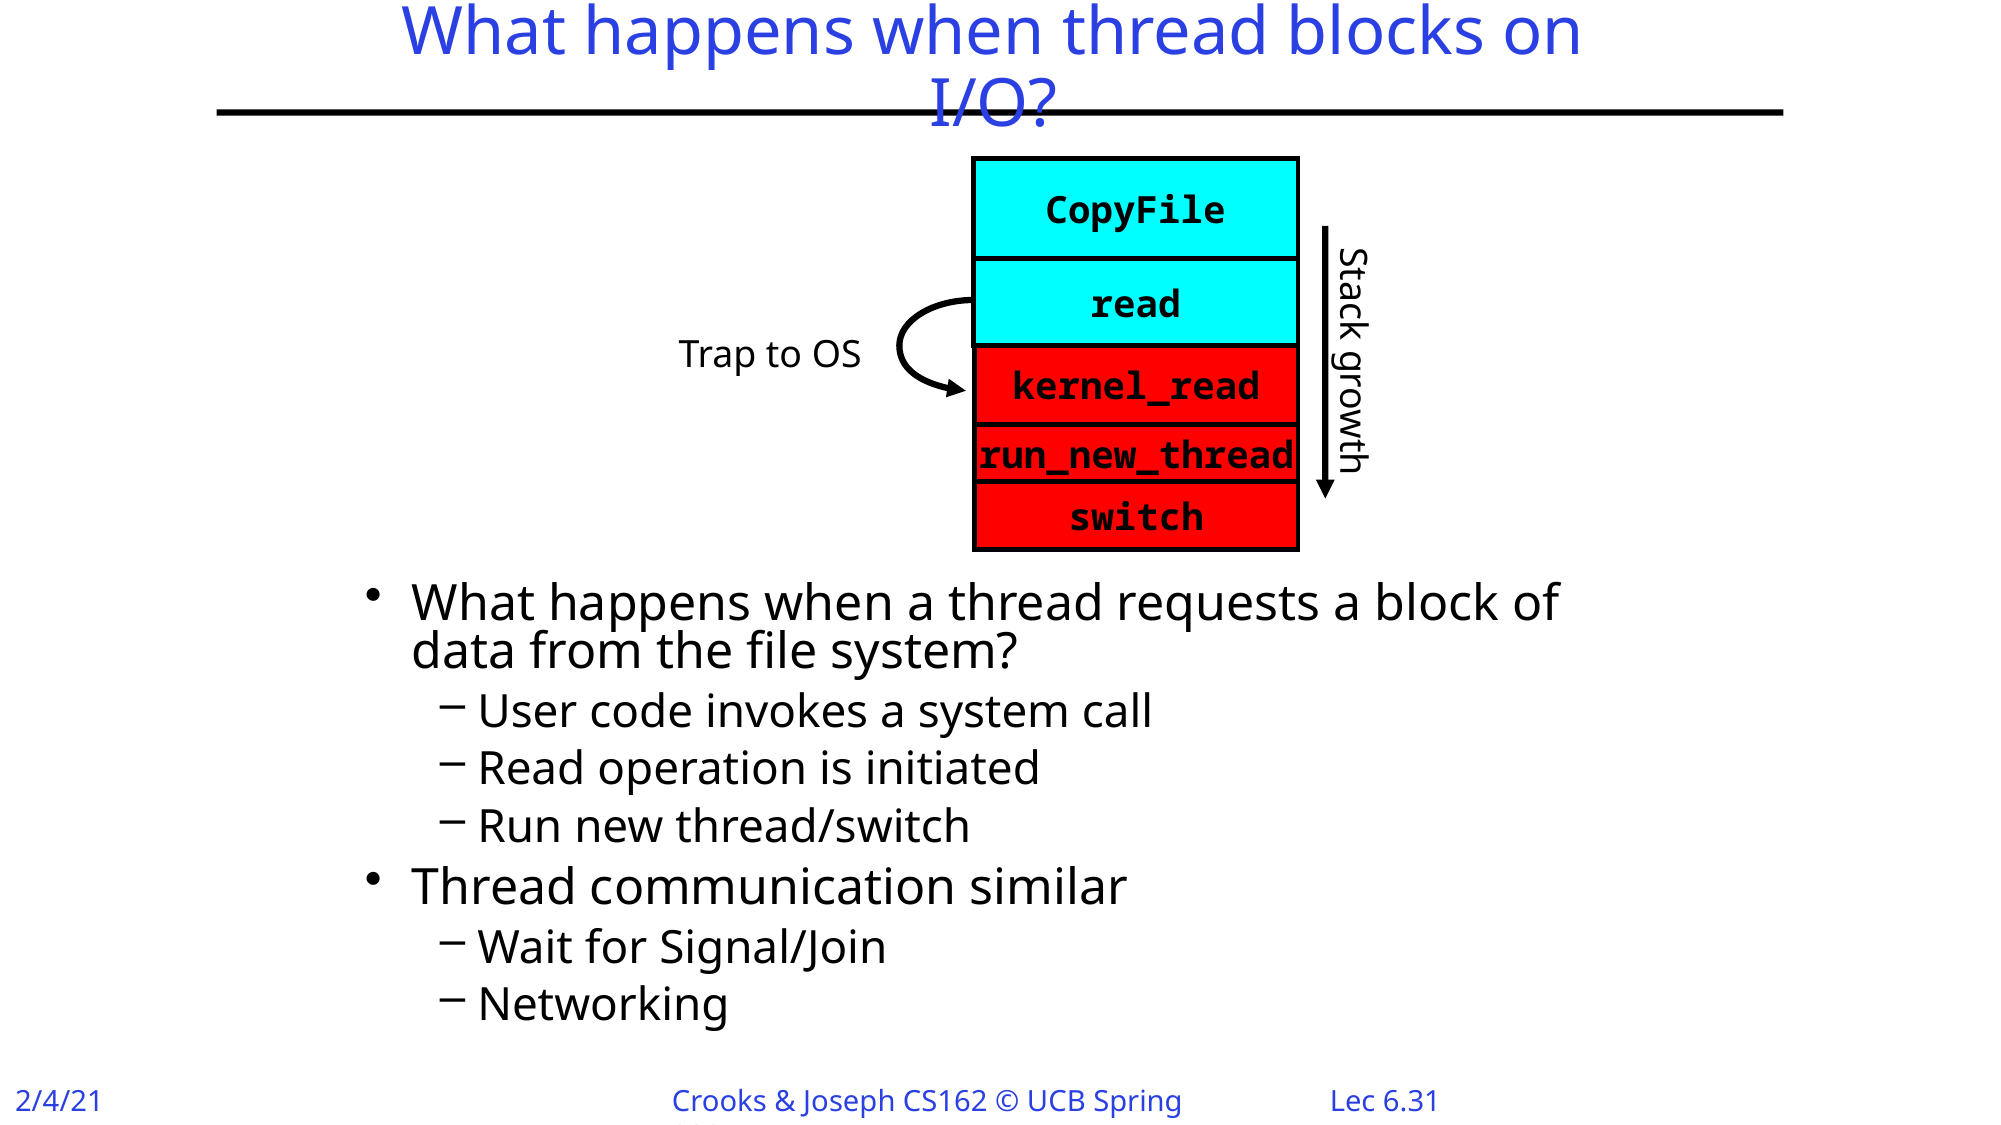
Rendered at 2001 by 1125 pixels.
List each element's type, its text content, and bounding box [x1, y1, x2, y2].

title What happens when thread blocks on I/O? [324, 24, 1663, 113]
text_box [1324, 225, 1386, 499]
text_box CopyFile [973, 158, 1299, 258]
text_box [662, 299, 1299, 550]
list What happens when a thread requests a block of data from the file system? User code invokes a system call Read operation is initiated Run new thread/switch Thread communication similar Wait for Signal/Join Networking [350, 575, 1675, 1075]
text_box read [973, 258, 1299, 299]
